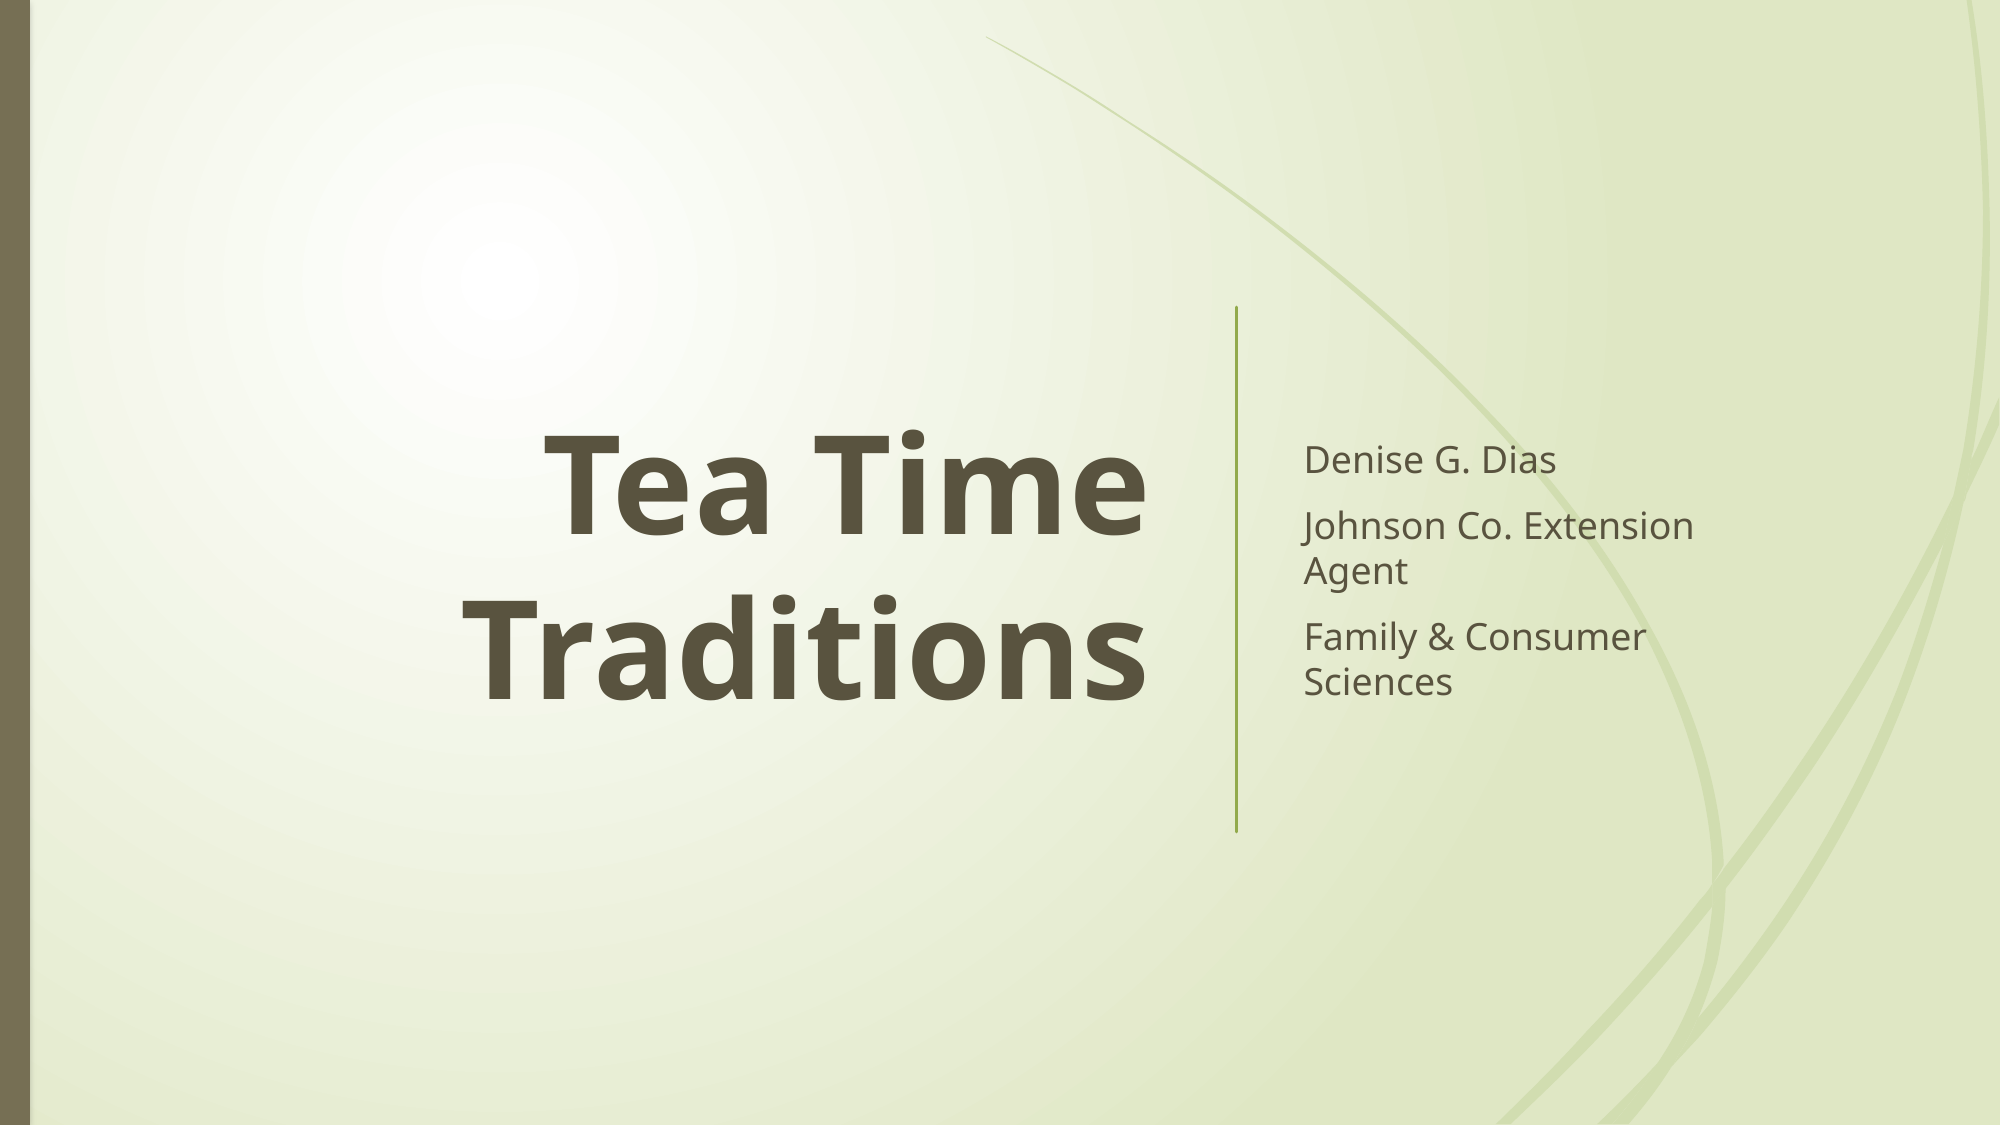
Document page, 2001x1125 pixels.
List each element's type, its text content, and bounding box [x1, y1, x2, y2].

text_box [985, 0, 2000, 1125]
text_box [31, 0, 985, 1125]
text_box [0, 0, 31, 1125]
title Tea Time Traditions [213, 216, 980, 909]
